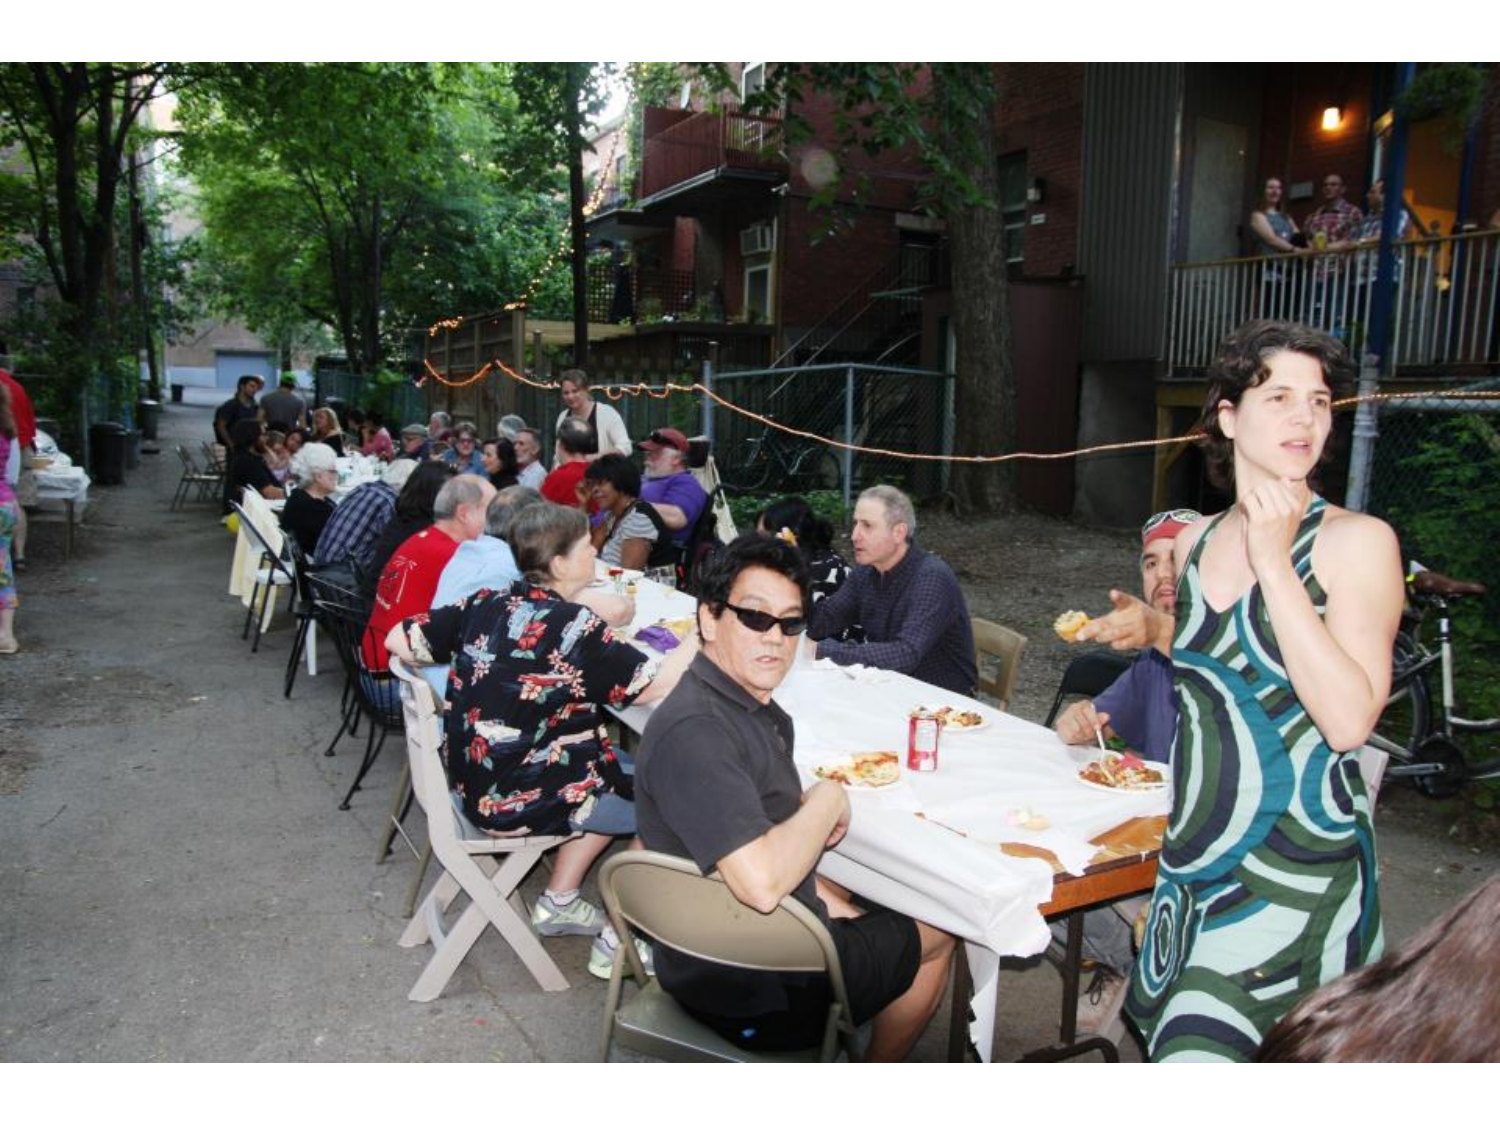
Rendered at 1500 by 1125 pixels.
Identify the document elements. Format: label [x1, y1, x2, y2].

picture [0, 62, 1500, 1063]
